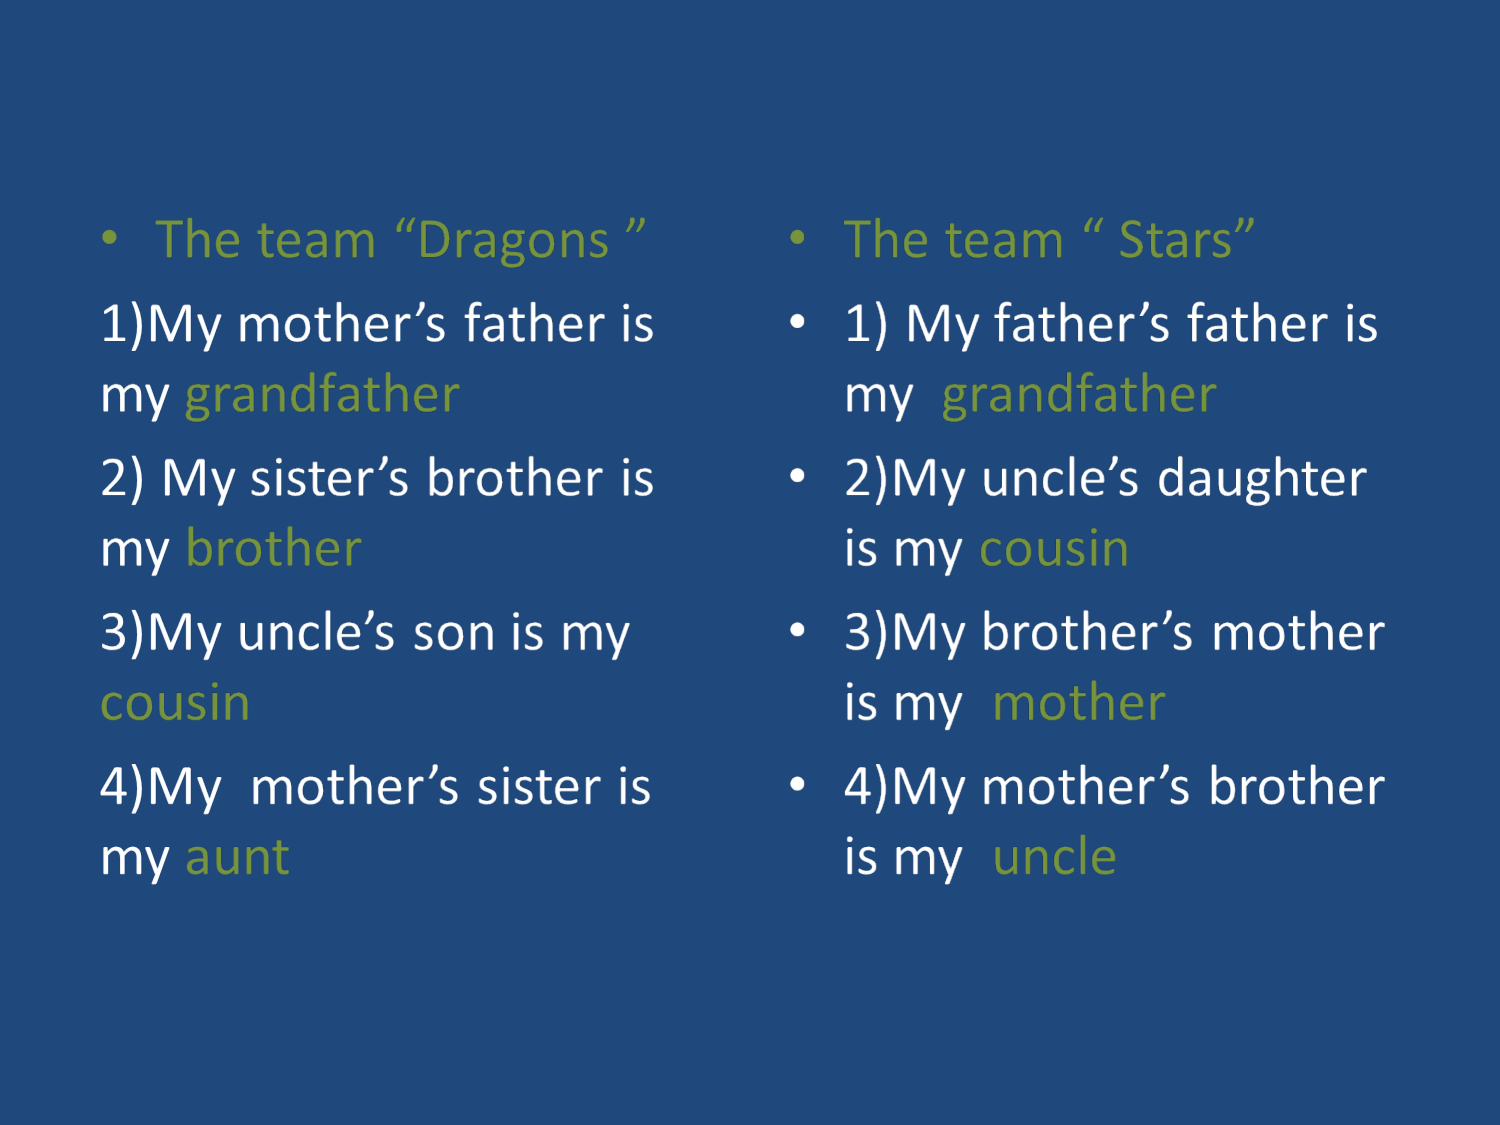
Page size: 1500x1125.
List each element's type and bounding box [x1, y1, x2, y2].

picture [64, 186, 1436, 939]
